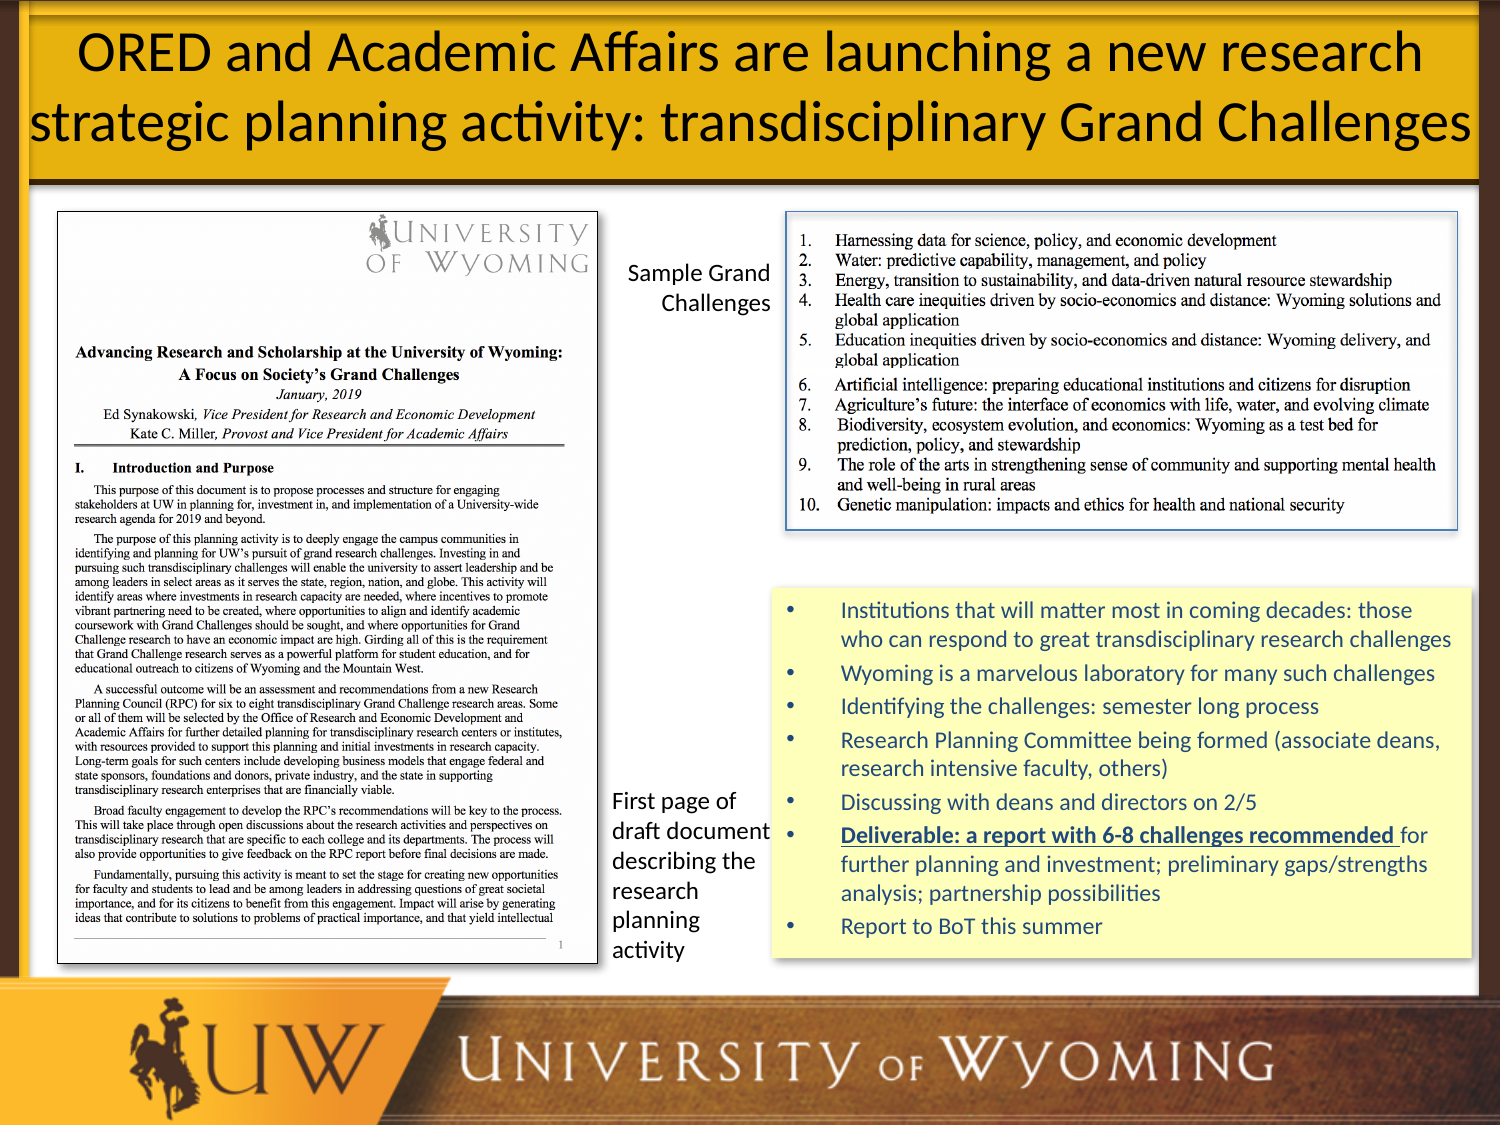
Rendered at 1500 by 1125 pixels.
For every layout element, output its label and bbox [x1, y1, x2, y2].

picture [0, 211, 1500, 1125]
text_box [0, 0, 1500, 957]
text_box [785, 211, 1458, 531]
